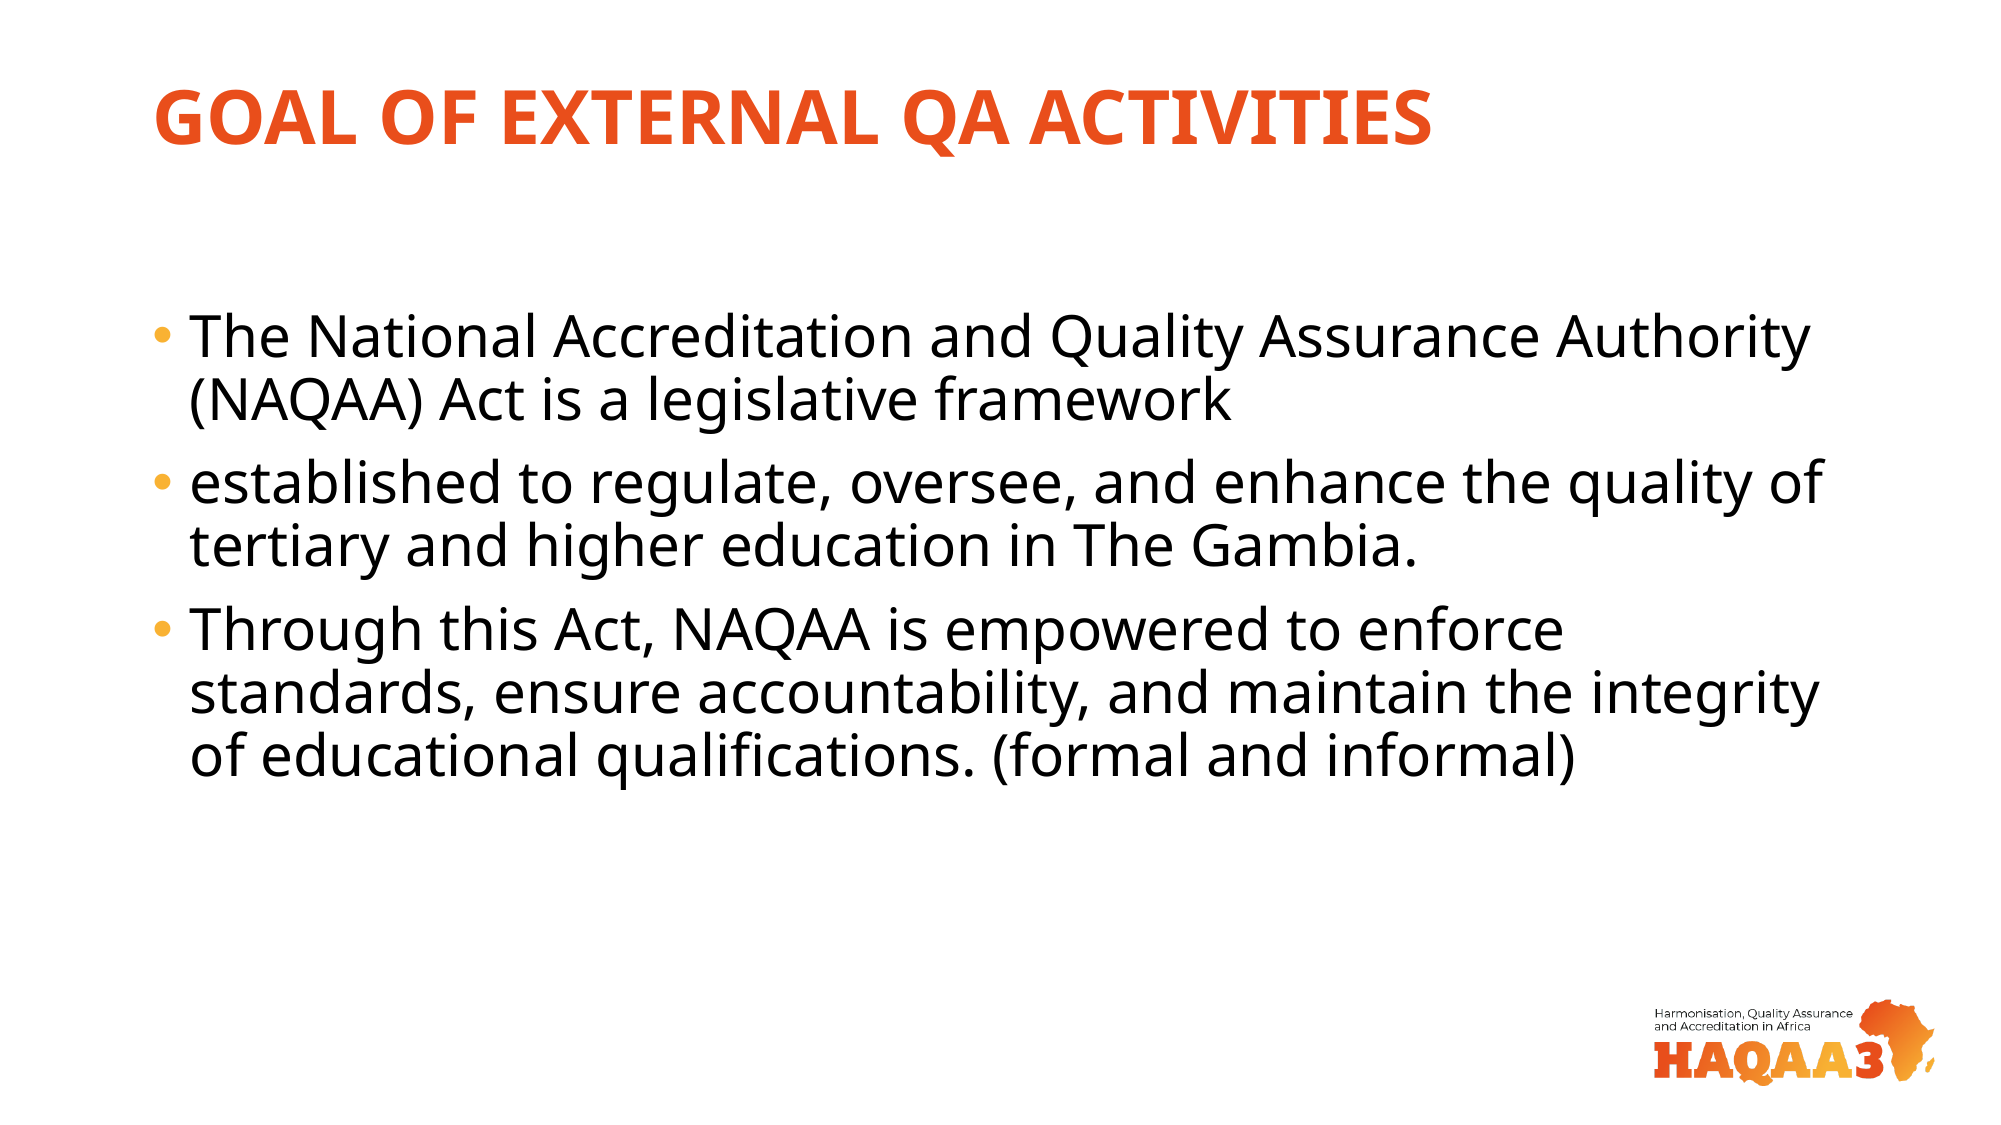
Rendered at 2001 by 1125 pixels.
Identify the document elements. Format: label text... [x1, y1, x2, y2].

list The National Accreditation and Quality Assurance Authority (NAQAA) Act is a legislative framework established to regulate, oversee, and enhance the quality of tertiary and higher education in The Gambia. Through this Act, NAQAA is empowered to enforce standards, ensure accountability, and maintain the integrity of educational qualifications. (formal and informal) [137, 208, 1863, 1014]
title GOAL OF EXTERNAL QA ACTIVITIES [137, 82, 1863, 159]
picture [1649, 997, 1938, 1088]
